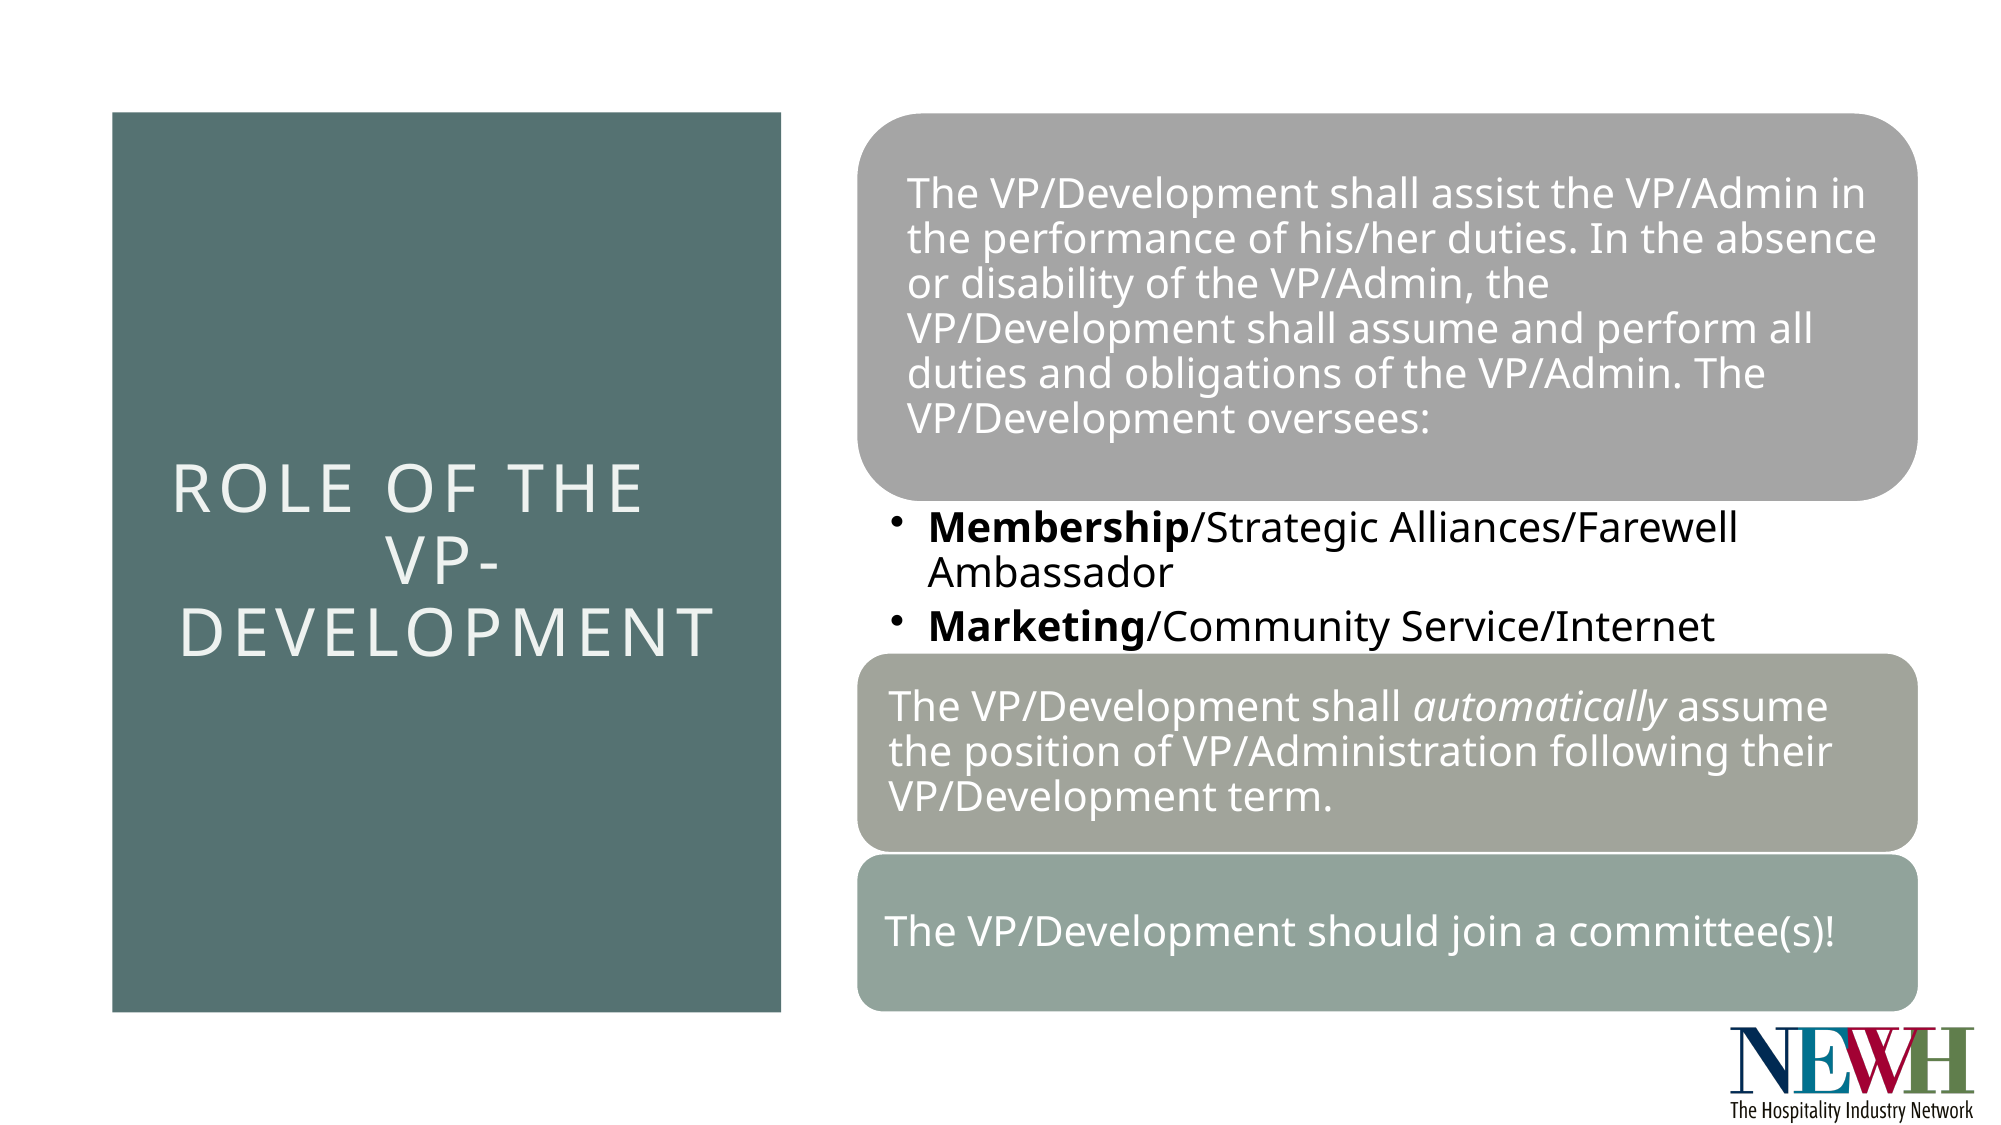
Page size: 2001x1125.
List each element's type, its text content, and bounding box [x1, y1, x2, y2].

title Role of the VP-Development [139, 224, 752, 900]
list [856, 112, 1919, 1013]
text_box [111, 111, 782, 1013]
picture [1708, 899, 1995, 1125]
